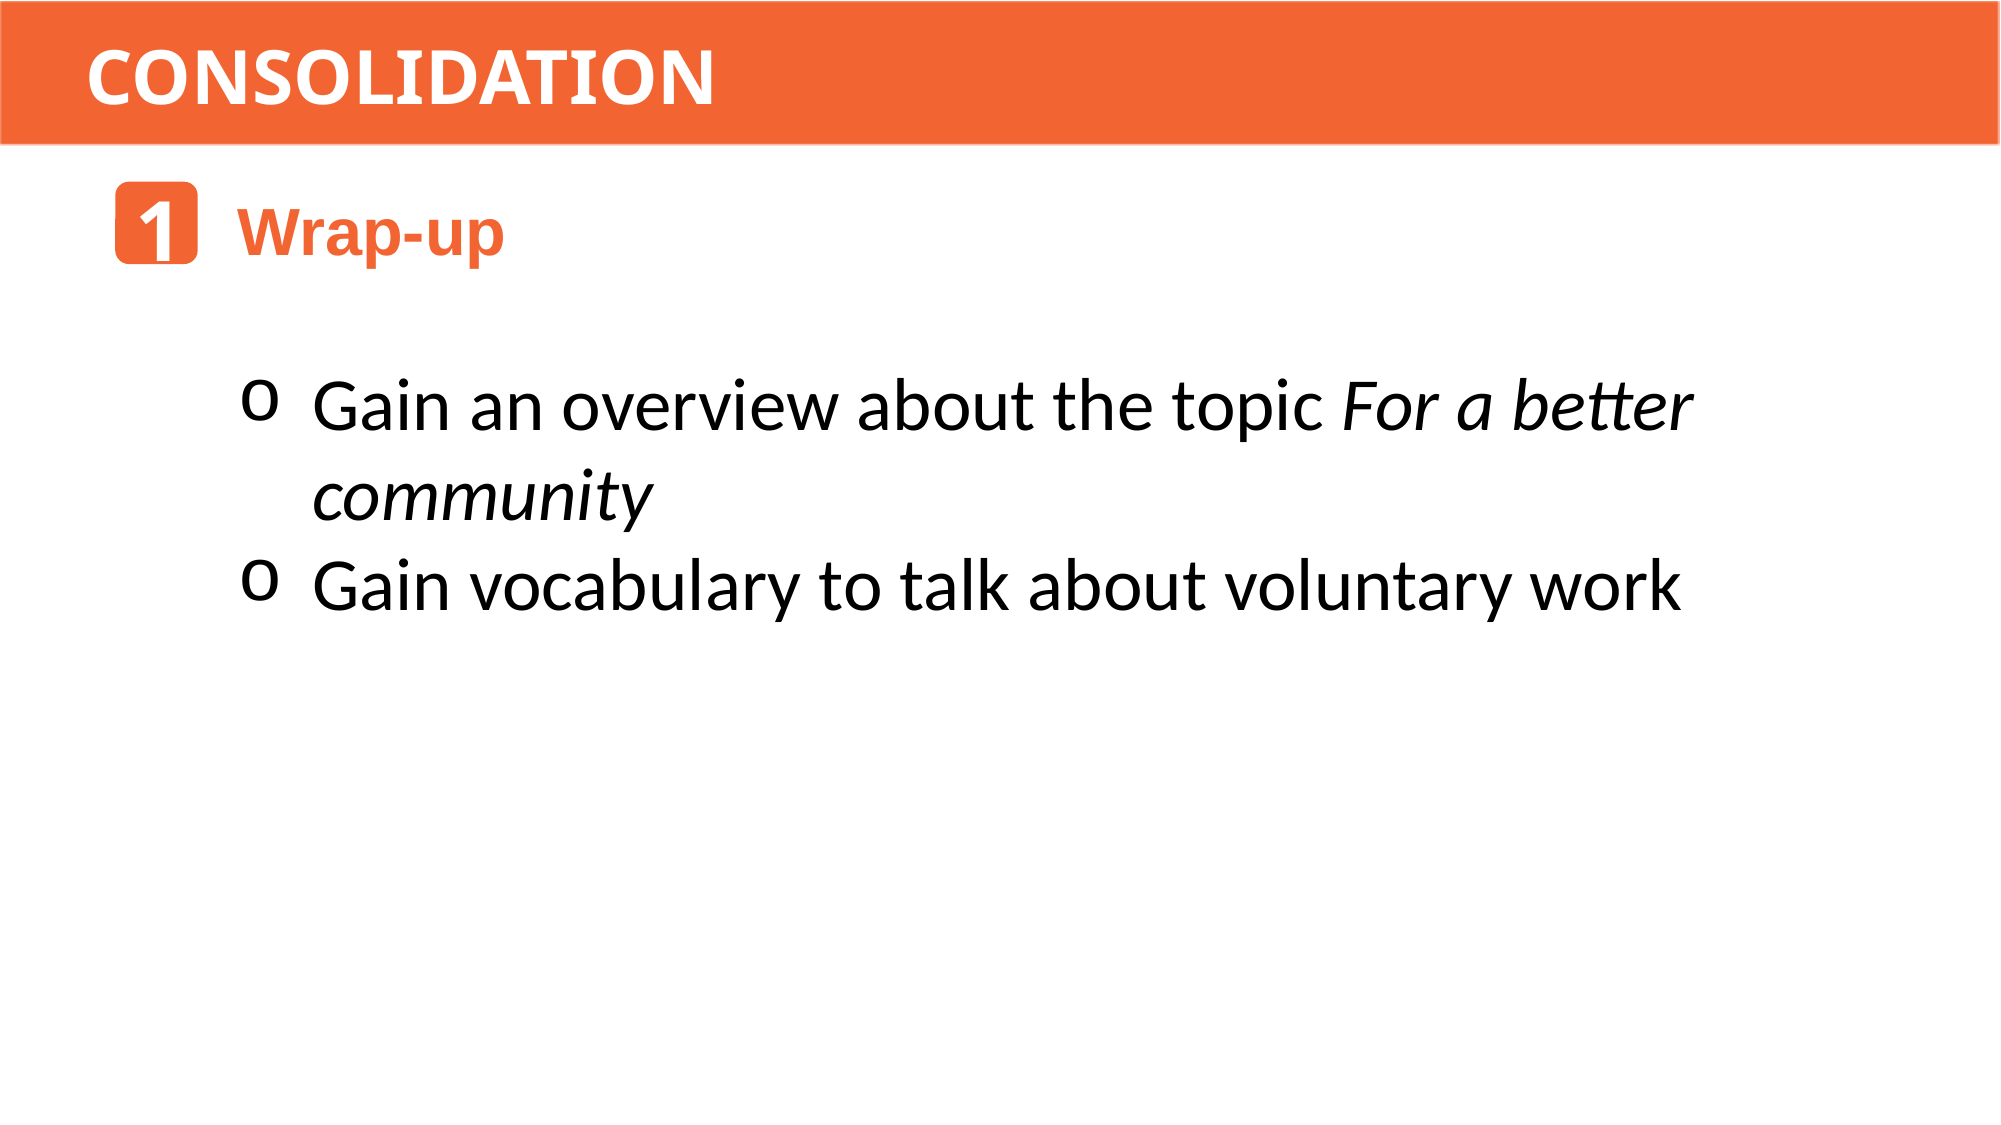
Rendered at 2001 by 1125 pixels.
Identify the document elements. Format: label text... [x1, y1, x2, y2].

text_box Wrap-up [222, 181, 973, 277]
text_box 1 [120, 170, 194, 286]
picture [0, 1, 2000, 146]
text_box [194, 184, 199, 262]
text_box [114, 183, 120, 262]
text_box Gain an overview about the topic For a better community Gain vocabulary to talk about voluntary work [222, 348, 1726, 634]
